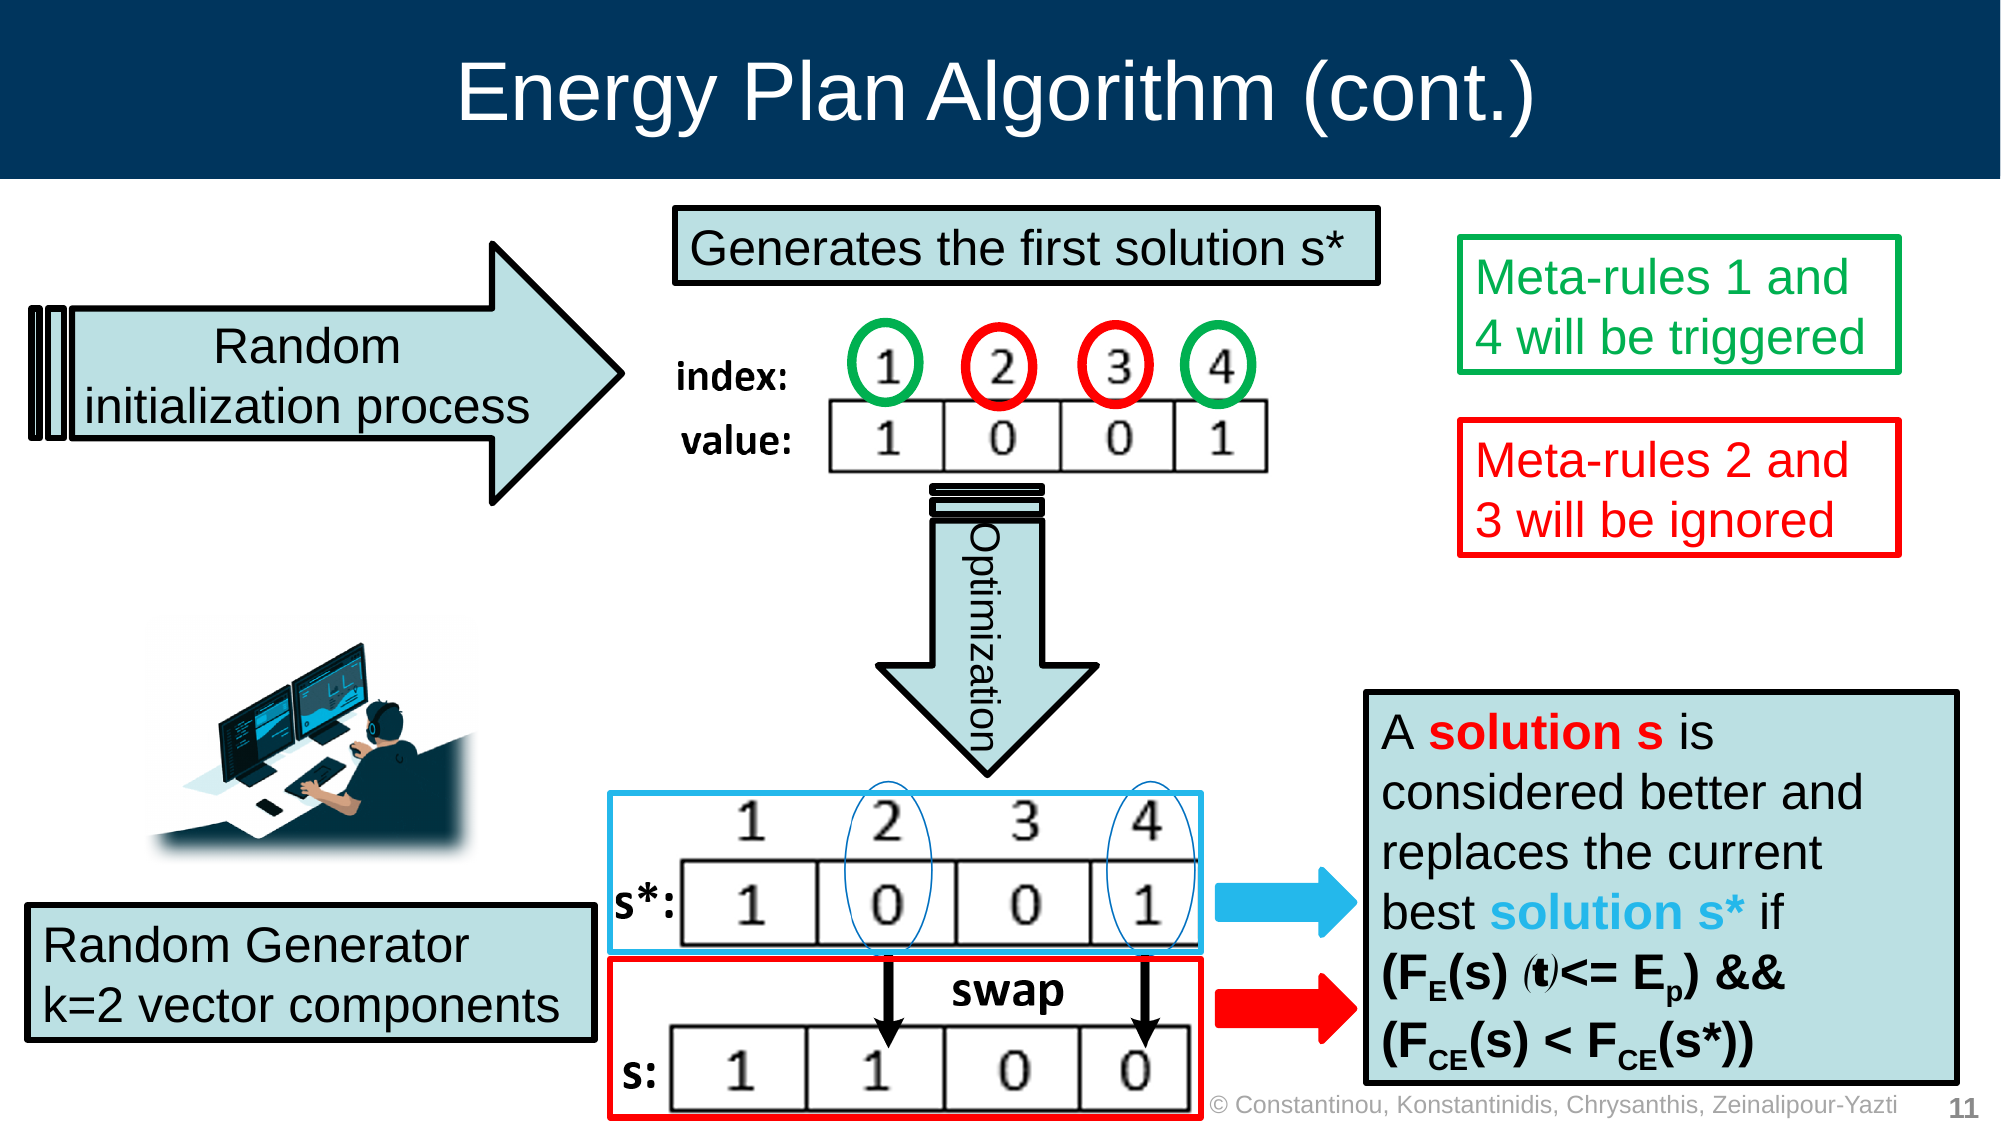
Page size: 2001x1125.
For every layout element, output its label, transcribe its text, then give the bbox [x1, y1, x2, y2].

text_box Generates the first solution s* [674, 208, 1378, 283]
text_box [1092, 324, 1139, 336]
text_box [1218, 869, 1355, 936]
text_box [977, 326, 1021, 336]
text_box Meta-rules 1 and 4 will be triggered [1460, 237, 1899, 372]
text_box [860, 322, 911, 336]
text_box Meta-rules 2 and 3 will be ignored [1460, 420, 1899, 556]
text_box Optimization [877, 520, 1098, 776]
picture [142, 612, 480, 866]
text_box Random initialization process [71, 243, 623, 504]
text_box [1218, 975, 1355, 1042]
title Energy Plan Algorithm (cont.) [98, 0, 1895, 176]
text_box Random Generator k=2 vector components [27, 905, 595, 1040]
text_box [1194, 324, 1242, 336]
text_box Optimization [932, 499, 1043, 514]
text_box Random initialization process [31, 308, 40, 439]
text_box Random initialization process [47, 308, 64, 439]
text_box A solution s is considered better and replaces the current best solution s* if (FE(s) <= Ep) && (FCE(s) < FCE(s*)) [1366, 691, 1957, 1083]
text_box Optimization [932, 490, 1043, 494]
picture [669, 337, 1278, 482]
picture [609, 779, 1207, 1118]
